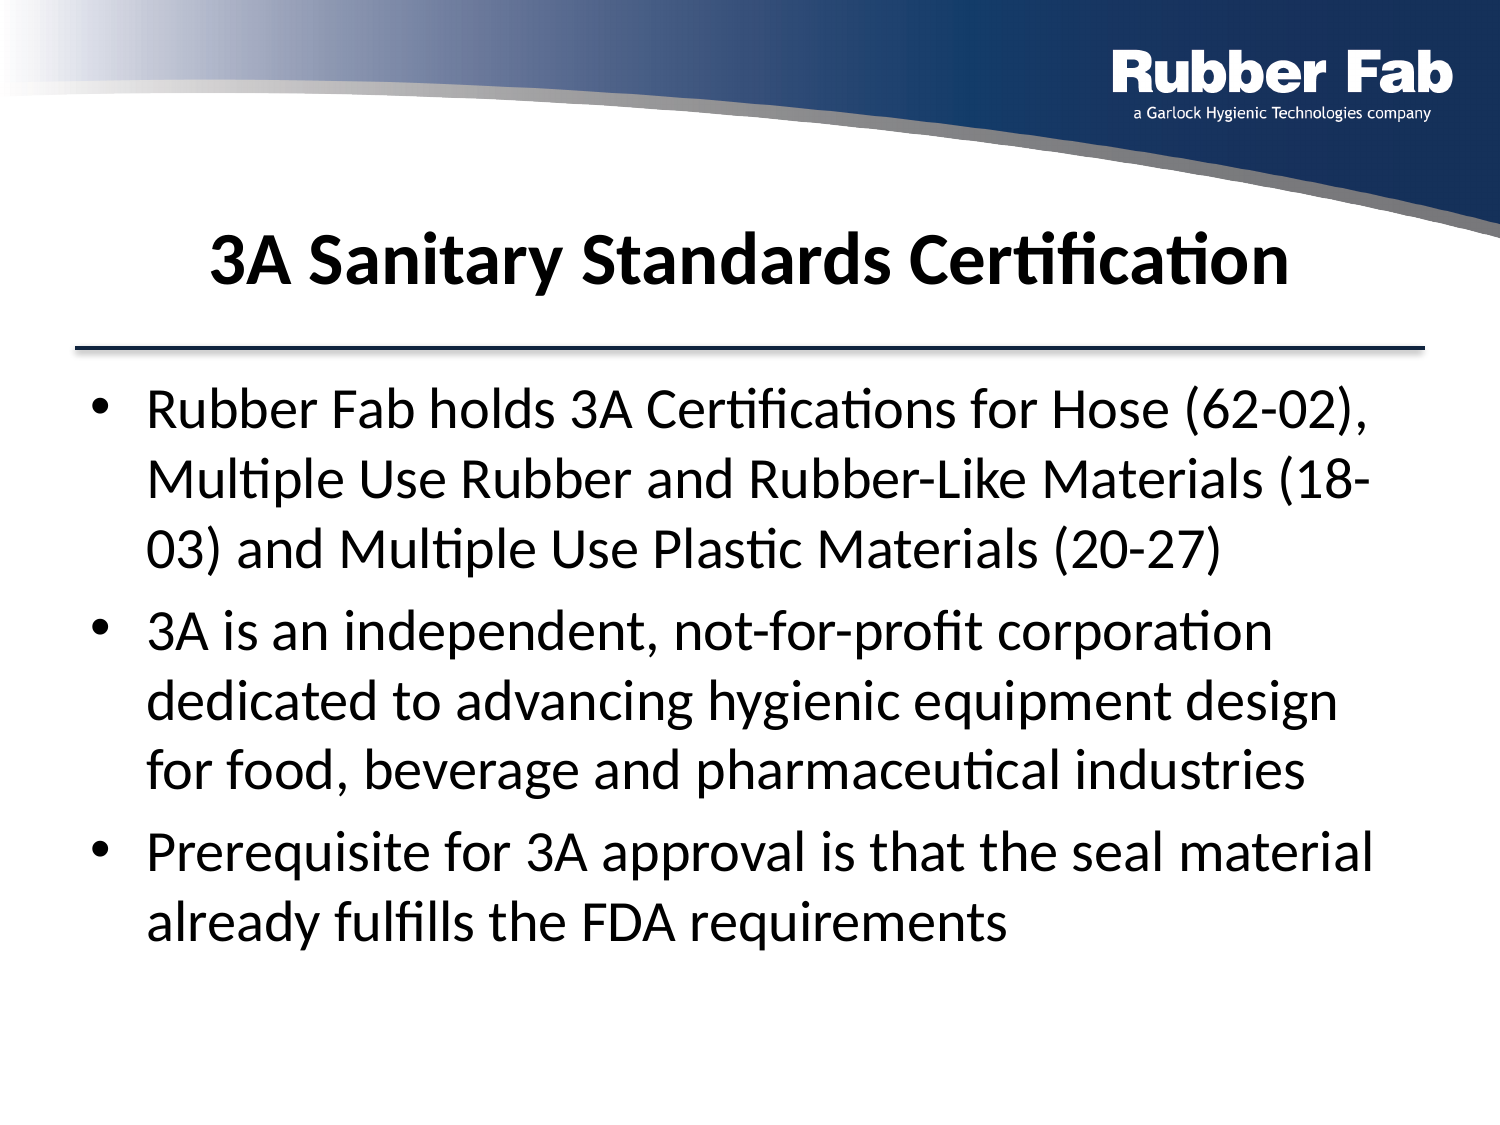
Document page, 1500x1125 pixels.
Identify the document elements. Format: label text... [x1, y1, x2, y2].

title 3A Sanitary Standards Certification [75, 160, 1425, 349]
list Rubber Fab holds 3A Certifications for Hose (62-02), Multiple Use Rubber and Rubber-Like Materials (18-03) and Multiple Use Plastic Materials (20-27) 3A is an independent, not-for-profit corporation dedicated to advancing hygienic equipment design for food, beverage and pharmaceutical industries Prerequisite for 3A approval is that the seal material already fulfills the FDA requirements [75, 362, 1425, 1005]
picture [0, 0, 1500, 240]
